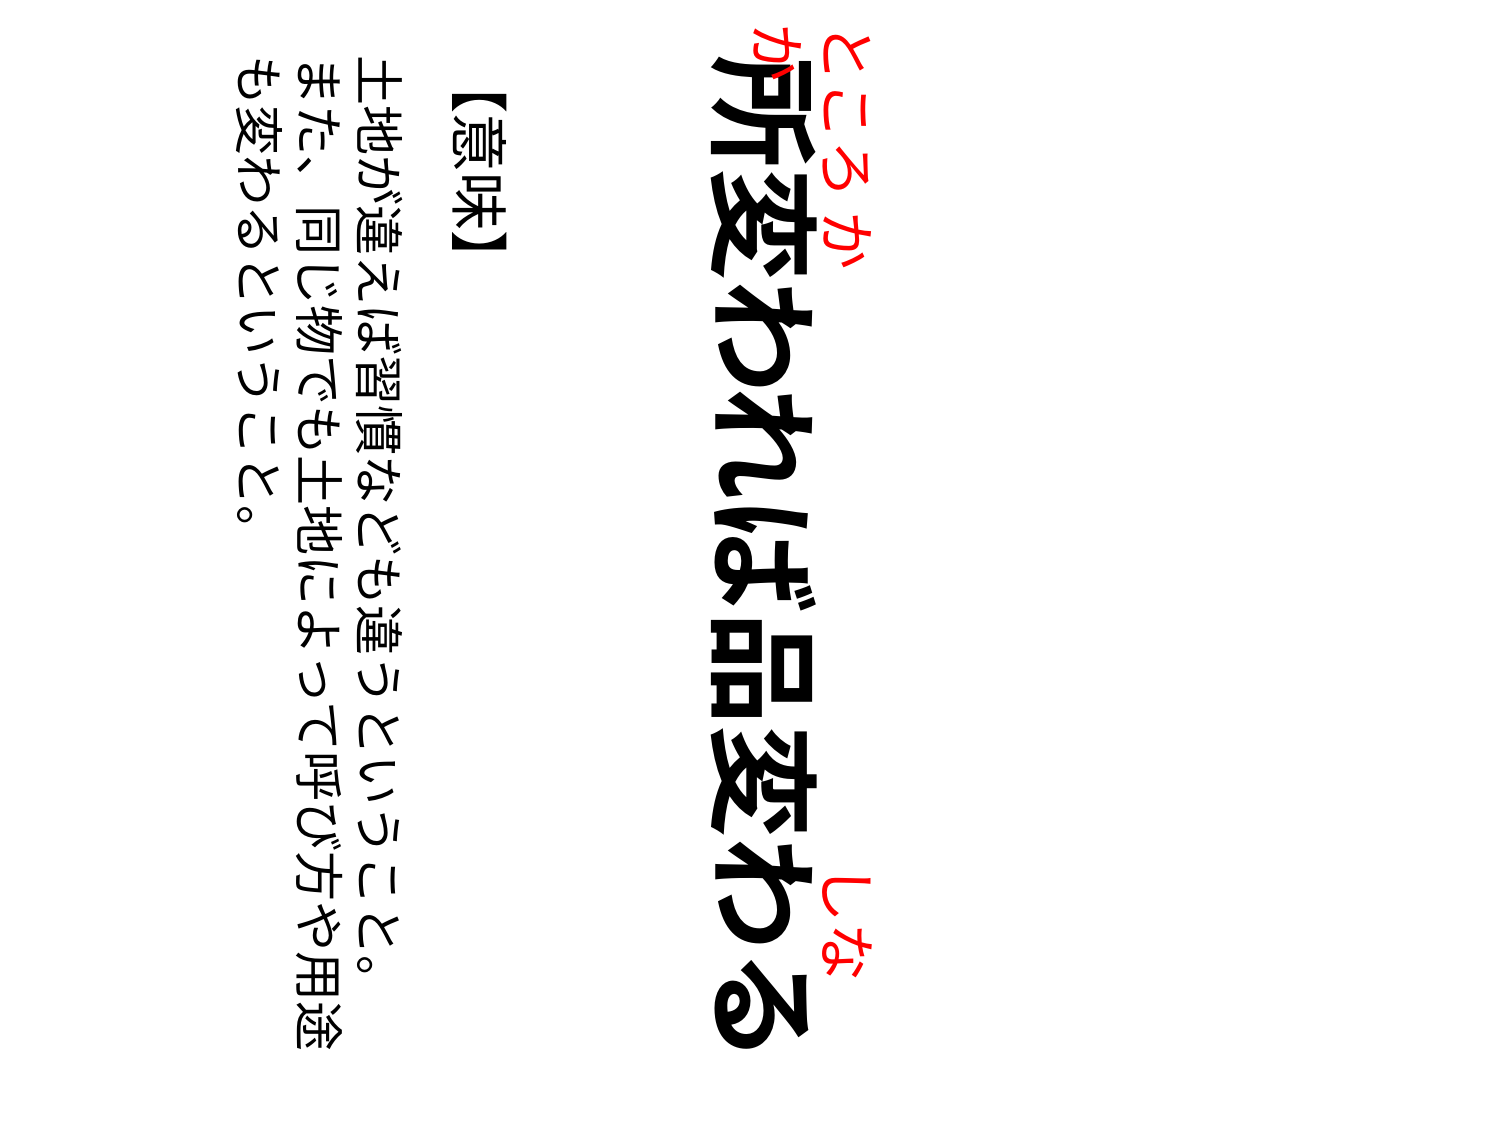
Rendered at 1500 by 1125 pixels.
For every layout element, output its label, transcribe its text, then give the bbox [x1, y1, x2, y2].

text_box ところ か しな か [790, 8, 892, 1104]
text_box 【意味】 土地が違えば習慣なども違うということ。 また、同じ物でも土地によって呼び方や用途も変わるということ。 [0, 40, 523, 1104]
text_box 所変われば品変わる [674, 40, 790, 1104]
